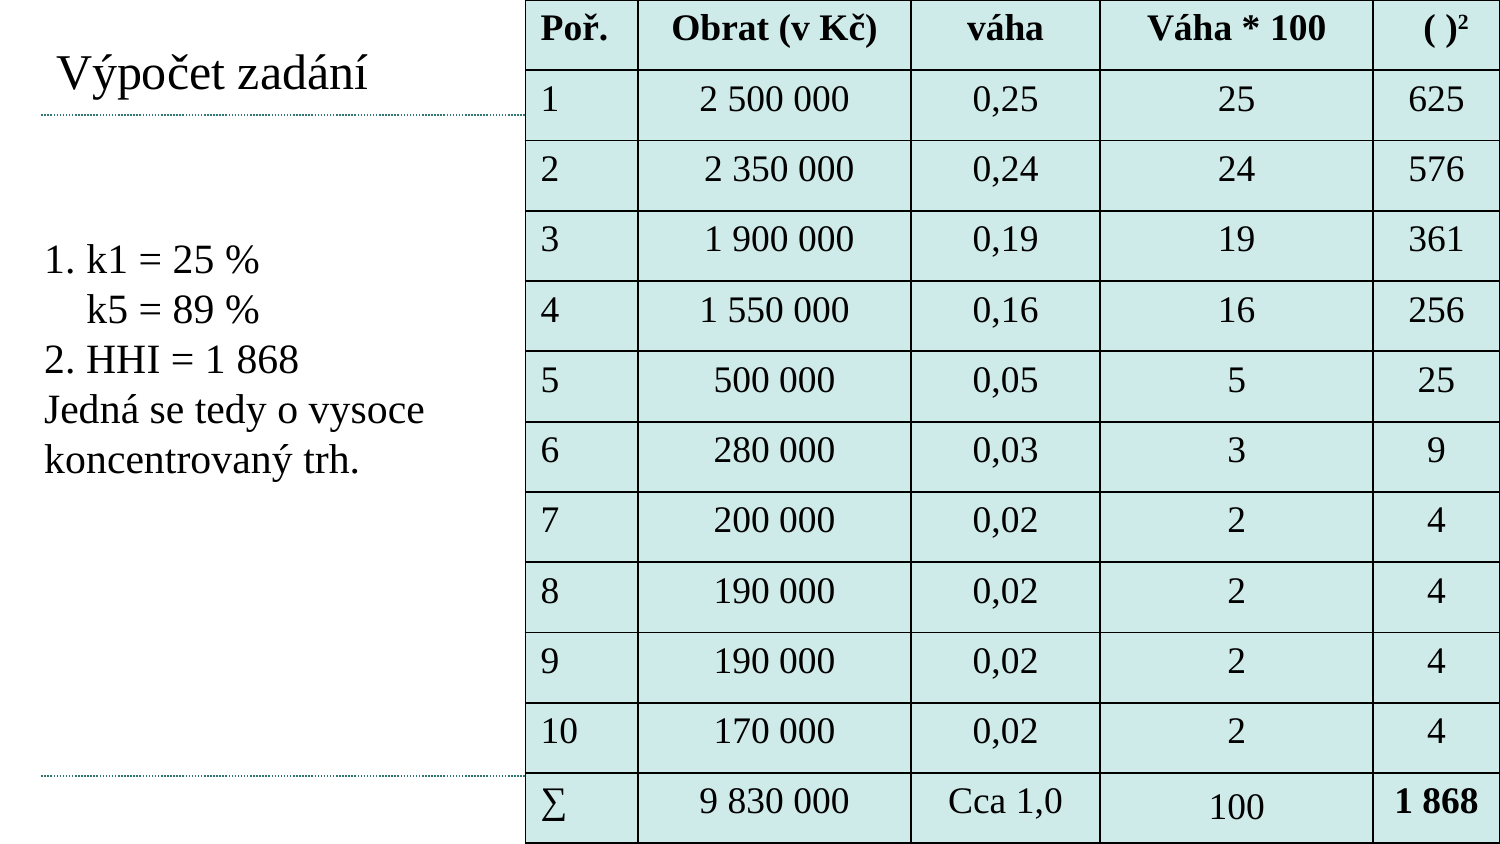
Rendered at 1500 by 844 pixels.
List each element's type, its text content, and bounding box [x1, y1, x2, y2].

table_cell 1 [526, 71, 637, 140]
table_cell 1 868 [1374, 774, 1499, 842]
table_cell 0,02 [912, 493, 1099, 561]
table_cell 2 [526, 141, 637, 210]
table_cell 19 [1101, 212, 1372, 280]
table_cell 2 [1101, 633, 1372, 702]
table_cell 500 000 [639, 352, 910, 421]
table_cell 1 550 000 [639, 282, 910, 350]
title Výpočet zadání [41, 32, 525, 116]
table_cell 0,02 [912, 633, 1099, 702]
table_cell 170 000 [639, 704, 910, 772]
table_cell 5 [526, 352, 637, 421]
table_cell 0,02 [912, 704, 1099, 772]
table_cell 361 [1374, 212, 1499, 280]
table_cell ∑ [526, 774, 637, 842]
table_cell 4 [1374, 704, 1499, 772]
table_cell 0,03 [912, 423, 1099, 491]
table_cell 4 [1374, 493, 1499, 561]
table_cell 9 830 000 [639, 774, 910, 842]
table_cell 280 000 [639, 423, 910, 491]
table_cell 200 000 [639, 493, 910, 561]
table_cell 2 [1101, 704, 1372, 772]
table_cell 1 900 000 [639, 212, 910, 280]
table_cell 25 [1101, 71, 1372, 140]
table_cell 576 [1374, 141, 1499, 210]
table_cell Cca 1,0 [912, 774, 1099, 842]
text_box k1 = 25 % k5 = 89 % 2. HHI = 1 868 Jedná se tedy o vysoce koncentrovaný trh. [29, 223, 502, 489]
table_cell 0,05 [912, 352, 1099, 421]
table_cell 0,16 [912, 282, 1099, 350]
table_header ( )2 [1374, 1, 1499, 69]
table_cell 5 [1101, 352, 1372, 421]
table_cell 100 [1101, 774, 1372, 842]
table_header váha [912, 1, 1099, 69]
table_cell 3 [1101, 423, 1372, 491]
table_cell 25 [1374, 352, 1499, 421]
table_cell 190 000 [639, 633, 910, 702]
table_cell 10 [526, 704, 637, 772]
table_header Obrat (v Kč) [639, 1, 910, 69]
table_cell 190 000 [639, 563, 910, 632]
table_cell 2 [1101, 493, 1372, 561]
table_cell 4 [1374, 563, 1499, 632]
table_cell 7 [526, 493, 637, 561]
table_cell 0,19 [912, 212, 1099, 280]
table_cell 3 [526, 212, 637, 280]
table_cell 24 [1101, 141, 1372, 210]
table_header Poř. [526, 1, 637, 69]
table_cell 6 [526, 423, 637, 491]
table_cell 0,25 [912, 71, 1099, 140]
table_cell 0,02 [912, 563, 1099, 632]
table_cell 4 [1374, 633, 1499, 702]
table_cell 2 350 000 [639, 141, 910, 210]
table_cell 9 [526, 633, 637, 702]
table_cell 9 [1374, 423, 1499, 491]
table_cell 2 [1101, 563, 1372, 632]
table_cell 0,24 [912, 141, 1099, 210]
table_cell 256 [1374, 282, 1499, 350]
table_cell 16 [1101, 282, 1372, 350]
table_cell 4 [526, 282, 637, 350]
table_header Váha * 100 [1101, 1, 1372, 69]
table_cell 625 [1374, 71, 1499, 140]
table_cell 2 500 000 [639, 71, 910, 140]
table_cell 8 [526, 563, 637, 632]
